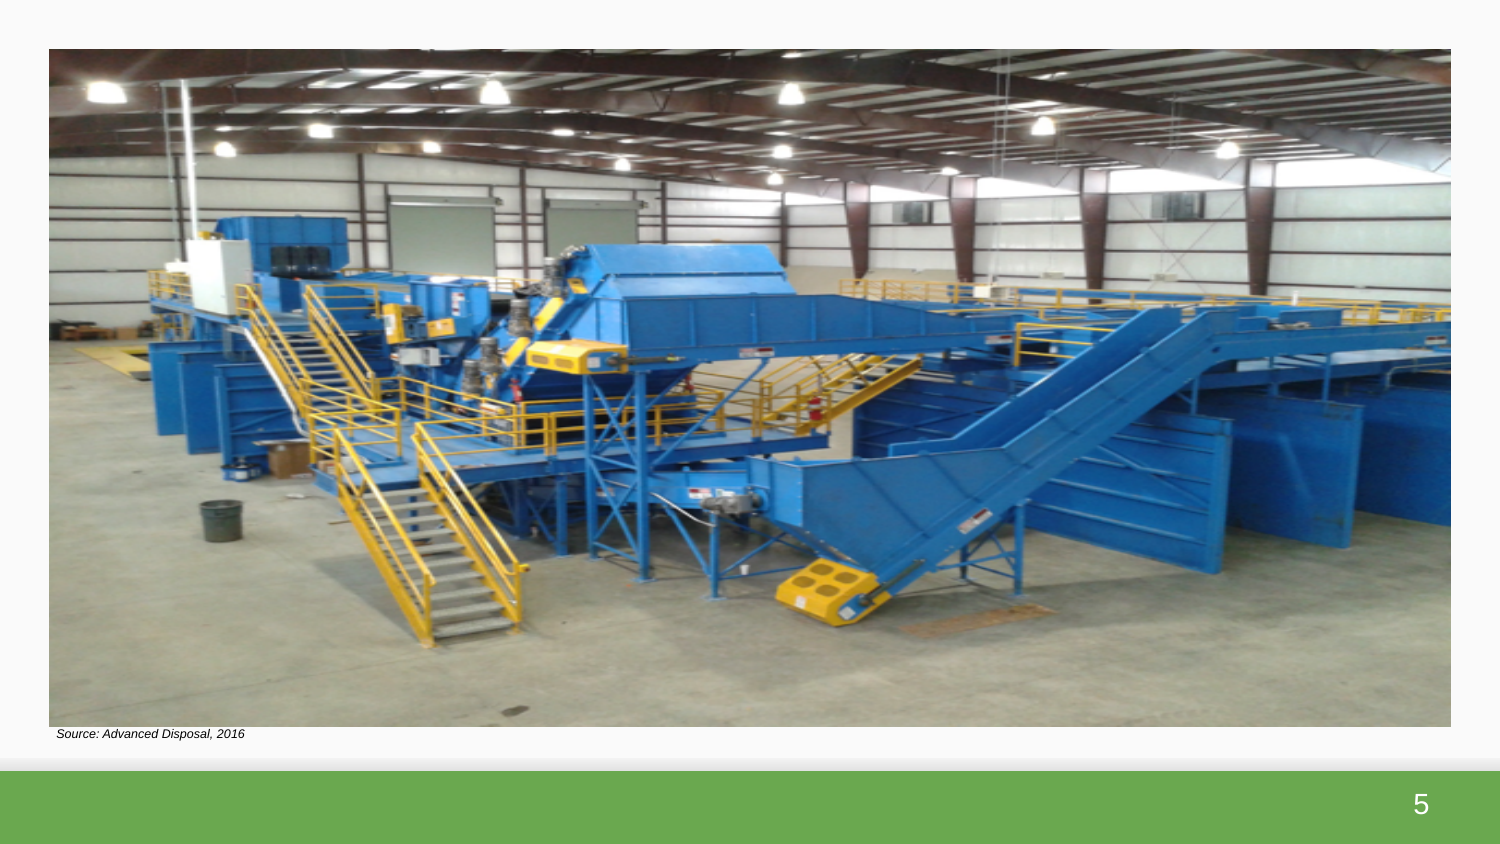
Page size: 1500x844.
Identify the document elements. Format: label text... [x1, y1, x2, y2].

text_box Source: Advanced Disposal, 2016 [41, 711, 267, 747]
picture [48, 49, 1451, 727]
slide_number 5 [1398, 770, 1489, 835]
